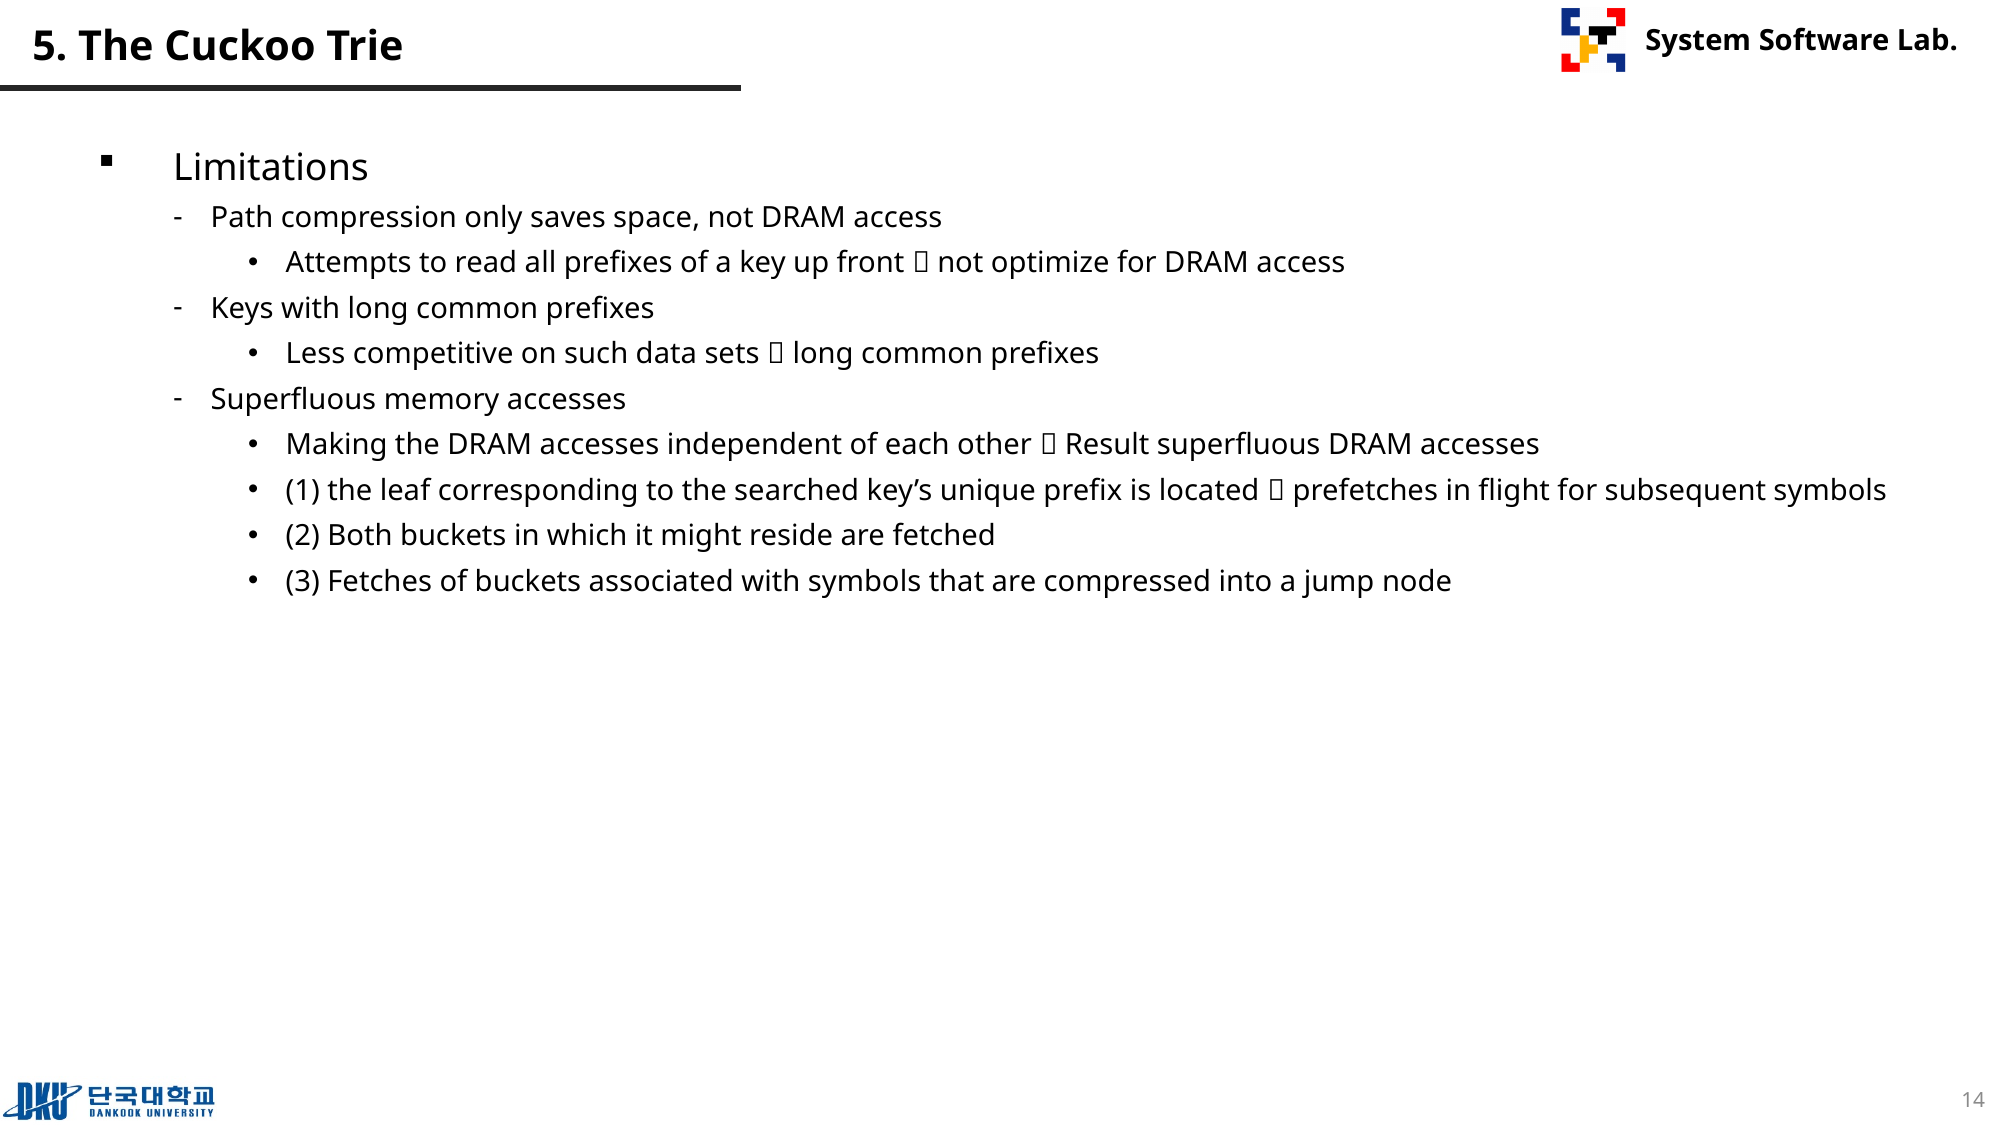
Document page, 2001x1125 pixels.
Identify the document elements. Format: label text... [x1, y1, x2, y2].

picture [1560, 7, 1626, 73]
slide_number 14 [1550, 1076, 2000, 1125]
title 5. The Cuckoo Trie [17, 17, 1474, 78]
list Limitations Path compression only saves space, not DRAM access Attempts to read all prefixes of a key up front  not optimize for DRAM access Keys with long common prefixes Less competitive on such data sets  long common prefixes Superfluous memory accesses Making the DRAM accesses independent of each other  Result superfluous DRAM accesses (1) the leaf corresponding to the searched key’s unique prefix is located  prefetches in flight for subsequent symbols (2) Both buckets in which it might reside are fetched (3) Fetches of buckets associated with symbols that are compressed into a jump node [83, 260, 1905, 1046]
text_box [0, 184, 1917, 260]
list Limitations Path compression only saves space, not DRAM access Attempts to read all prefixes of a key up front  not optimize for DRAM access Keys with long common prefixes Less competitive on such data sets  long common prefixes Superfluous memory accesses Making the DRAM accesses independent of each other  Result superfluous DRAM accesses (1) the leaf corresponding to the searched key’s unique prefix is located  prefetches in flight for subsequent symbols (2) Both buckets in which it might reside are fetched (3) Fetches of buckets associated with symbols that are compressed into a jump node [83, 135, 1905, 184]
picture [0, 1076, 217, 1125]
